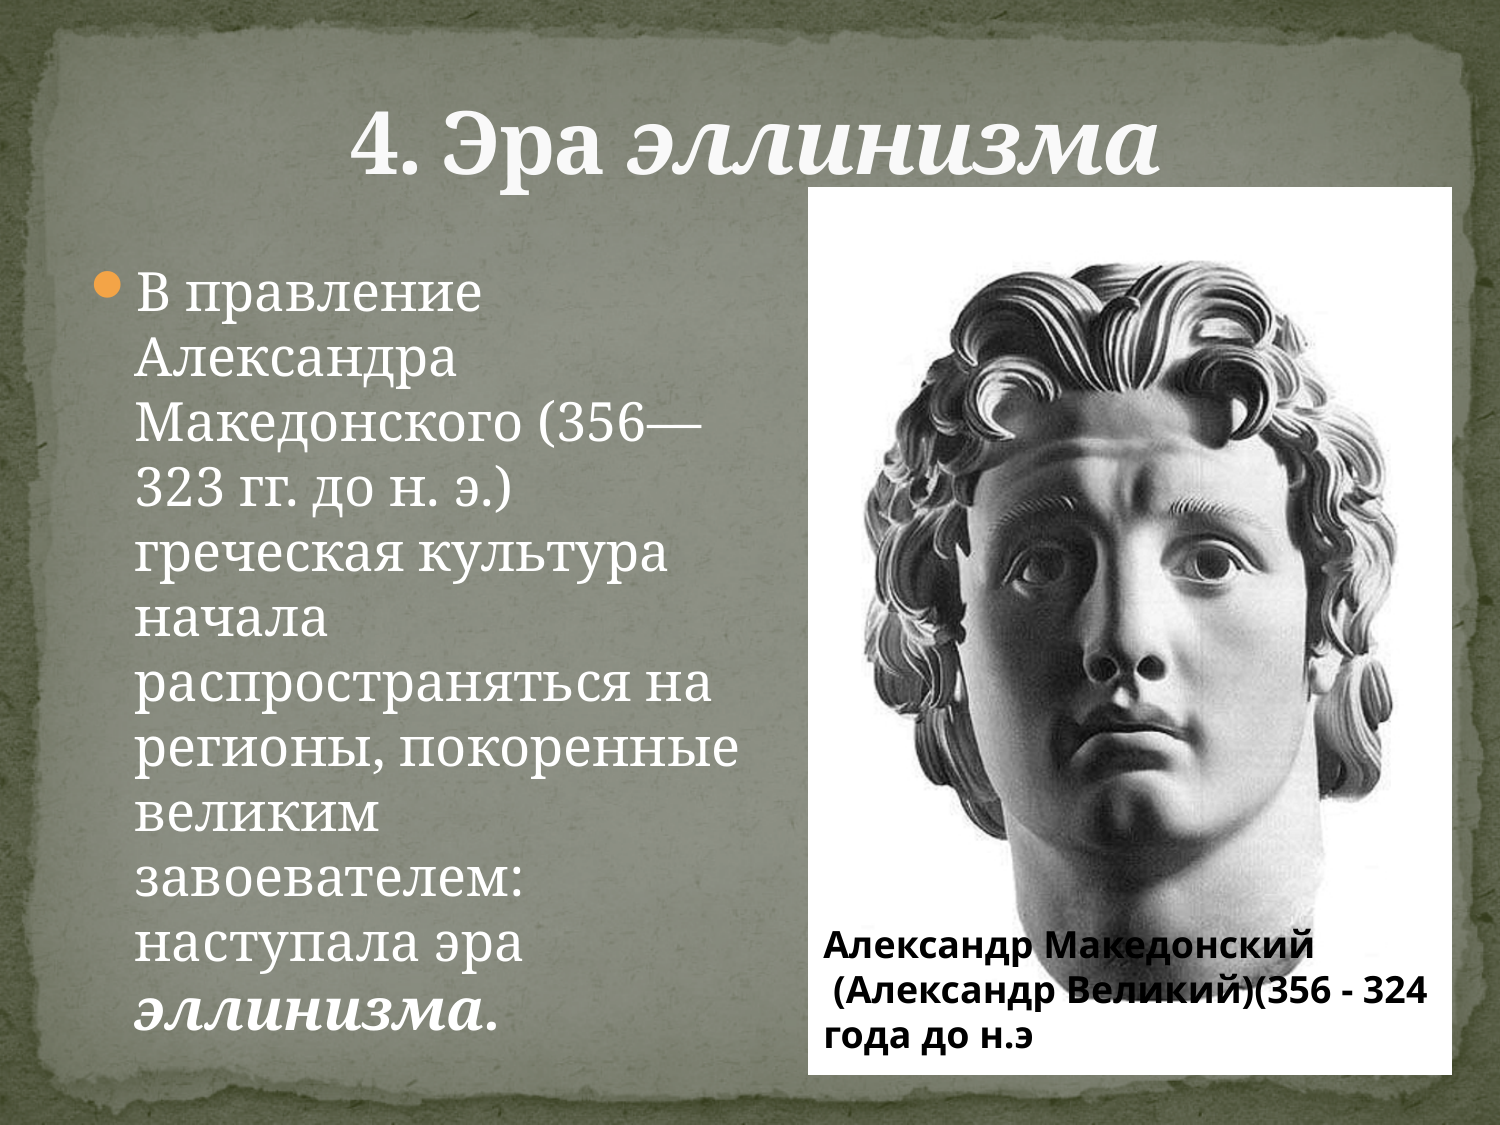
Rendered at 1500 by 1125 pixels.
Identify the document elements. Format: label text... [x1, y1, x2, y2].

picture [808, 187, 1452, 1075]
list В правление Александра Македонского (356—323 гг. до н. э.) греческая культура начала распространяться на регионы, покоренные великим завоевателем: наступала эра эллинизма. [74, 249, 786, 1001]
title 4. Эра эллинизма [81, 0, 1433, 200]
